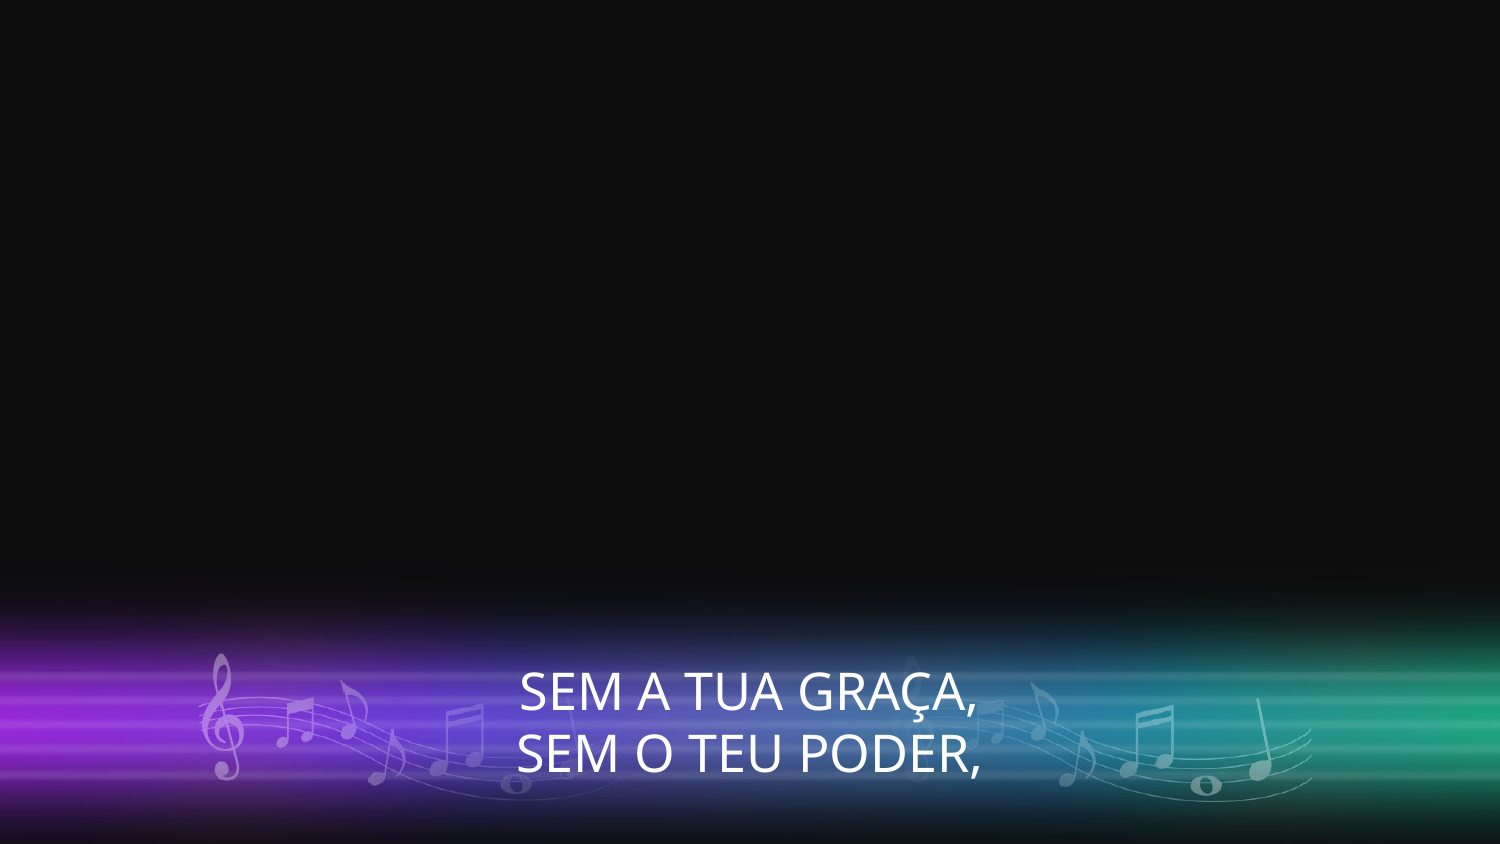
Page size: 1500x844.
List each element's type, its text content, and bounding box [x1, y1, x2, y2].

text_box SEM A TUA GRAÇA, SEM O TEU PODER, [265, 651, 1235, 791]
picture [0, 0, 1500, 844]
